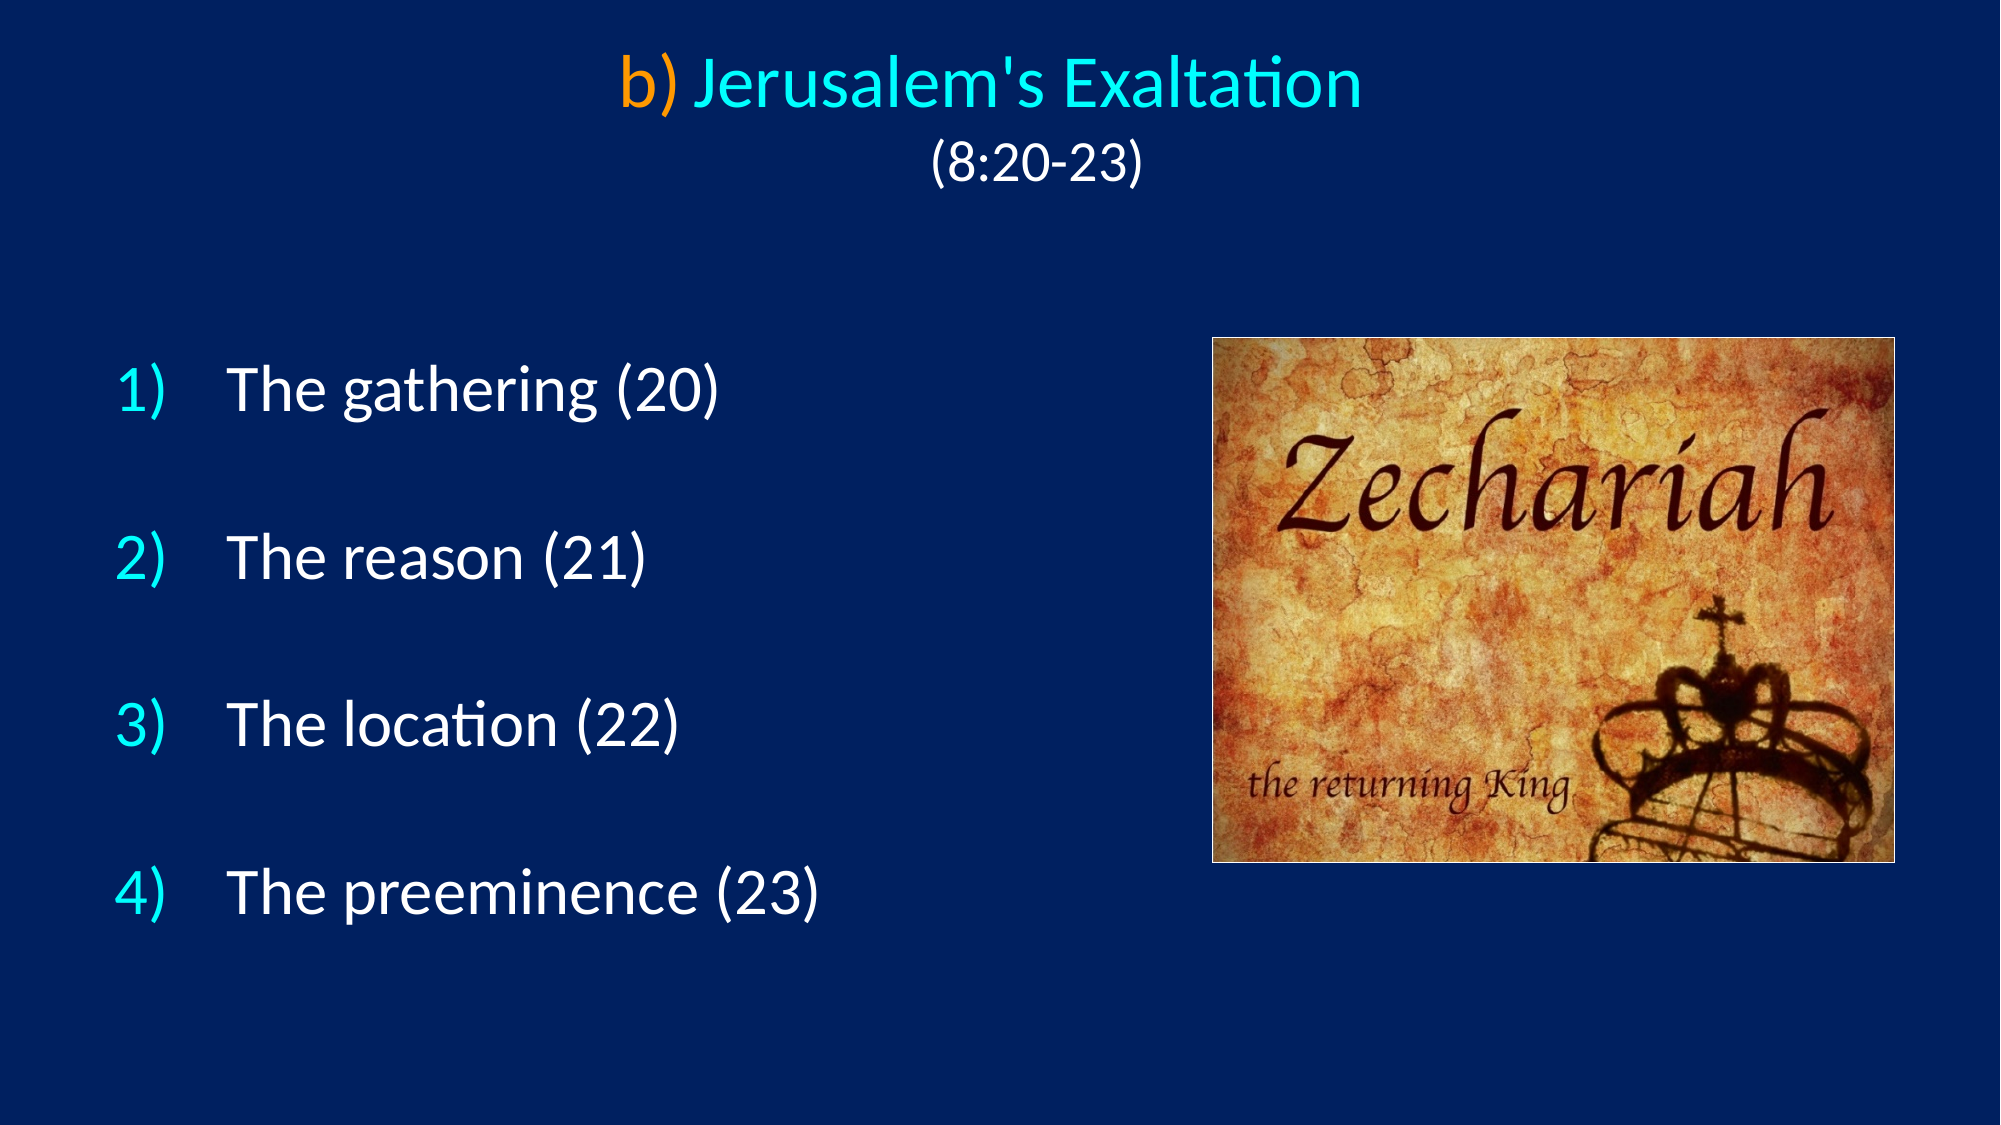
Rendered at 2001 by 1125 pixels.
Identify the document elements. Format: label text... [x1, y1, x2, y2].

title Jerusalem's Exaltation (8:20-23) [131, 37, 1869, 188]
picture [1212, 337, 1895, 863]
list The gathering (20) The reason (21) The location (22) The preeminence (23) [99, 337, 1126, 963]
